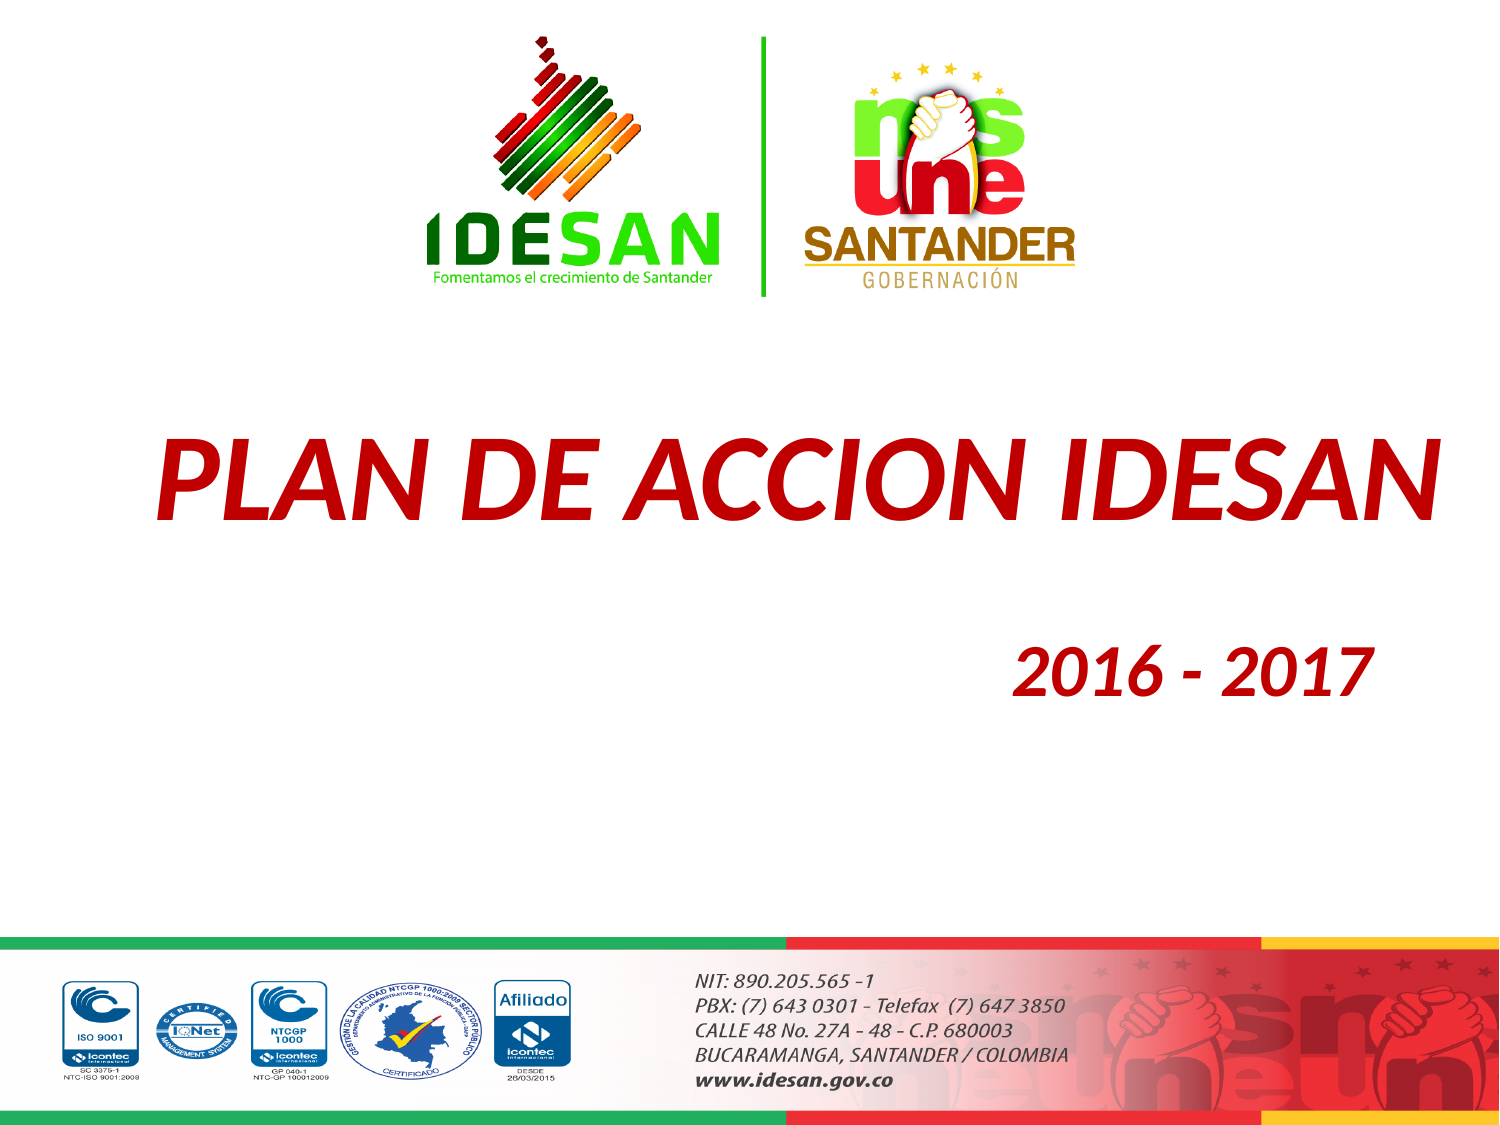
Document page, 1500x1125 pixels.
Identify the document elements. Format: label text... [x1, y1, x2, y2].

picture [0, 937, 1499, 1125]
text_box PLAN DE ACCION IDESAN [123, 349, 1459, 591]
picture [406, 0, 1092, 351]
subtitle 2016 - 2017 [738, 613, 1388, 787]
